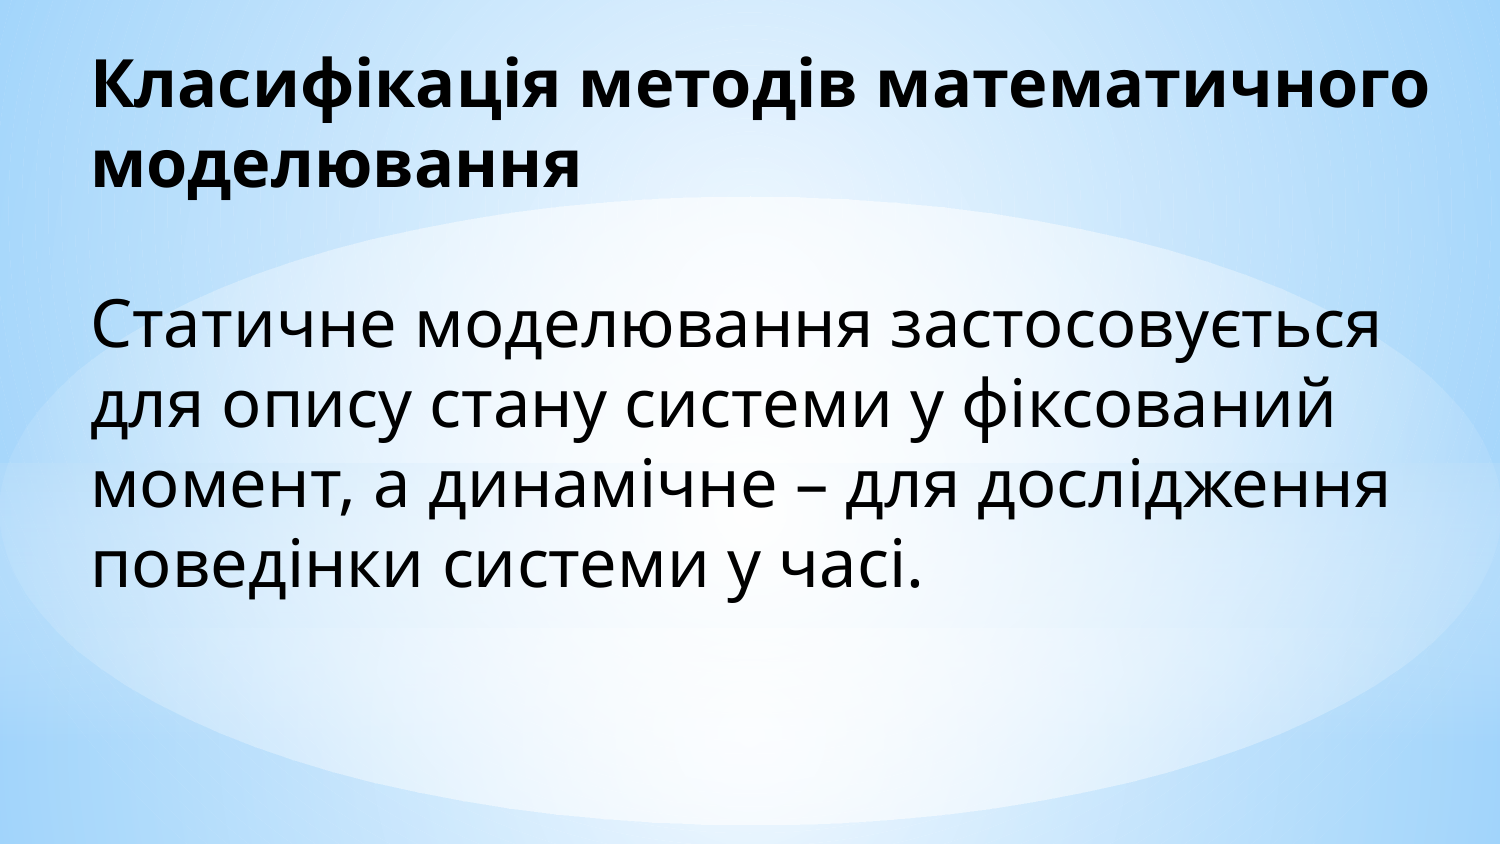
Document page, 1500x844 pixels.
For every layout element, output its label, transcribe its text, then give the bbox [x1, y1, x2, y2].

title Класифікація методів математичного моделювання Статичне моделювання застосовується для опису стану системи у фіксований момент, а динамічне – для дослідження поведінки системи у часі. [75, 33, 1447, 788]
